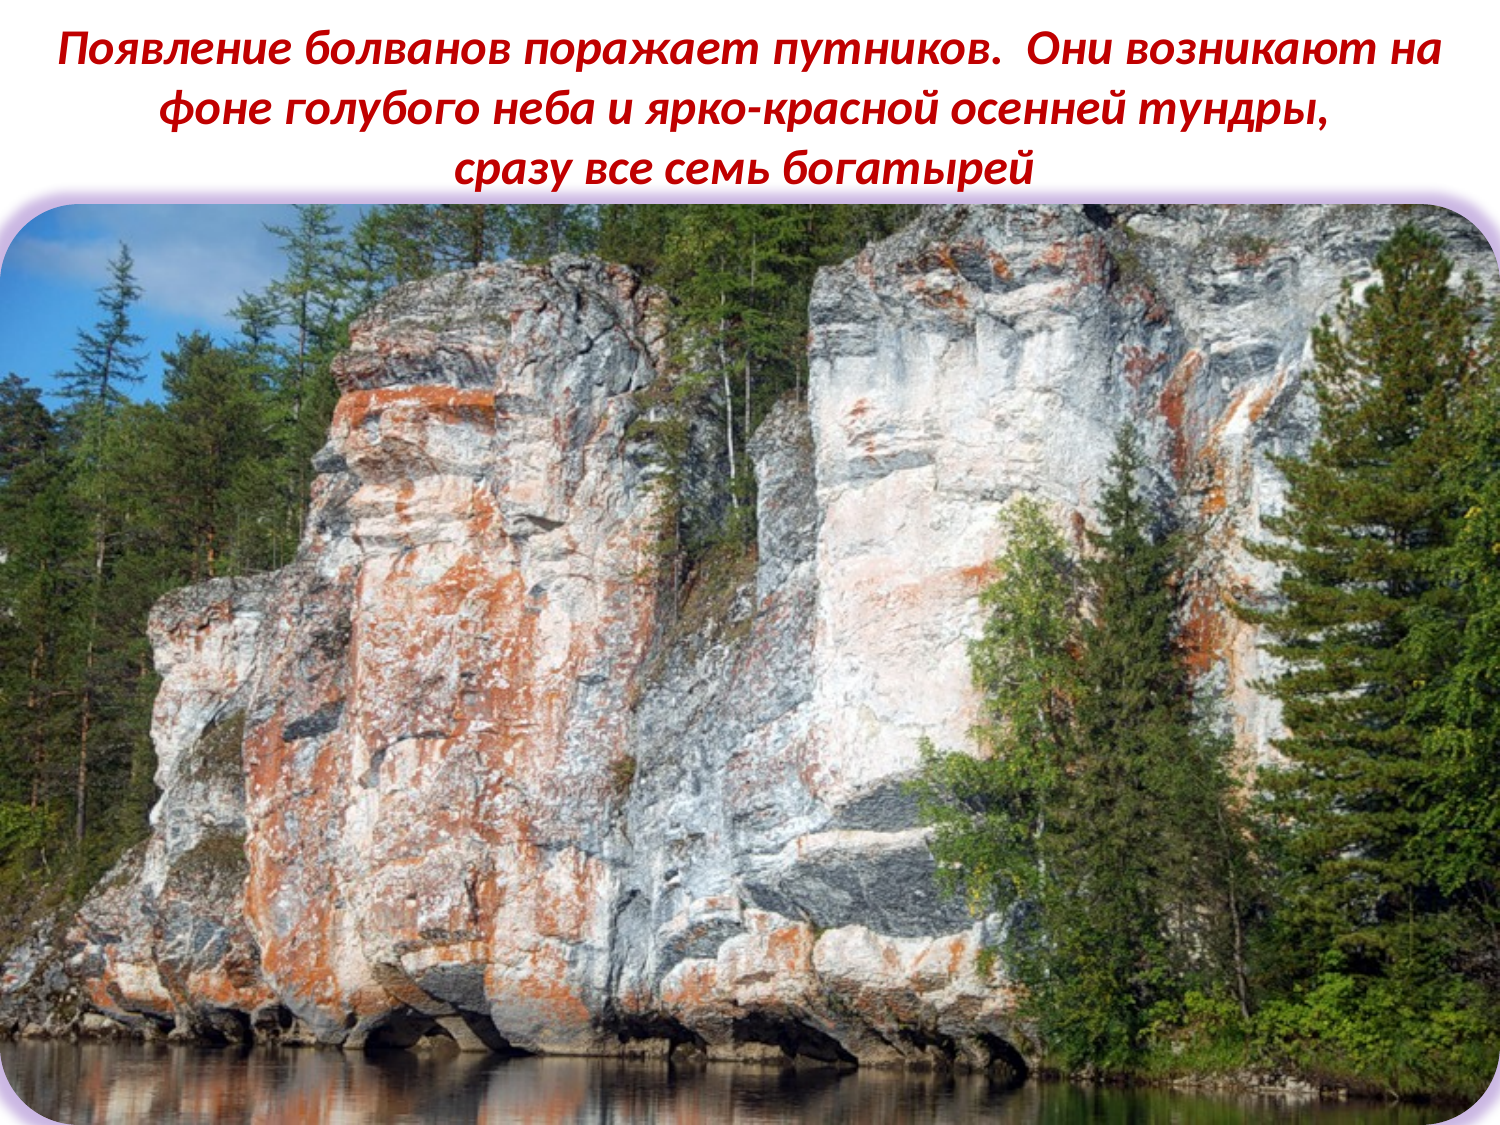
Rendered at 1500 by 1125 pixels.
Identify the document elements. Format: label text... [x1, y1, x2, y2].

text_box Появление болванов поражает путников. Они возникают на фоне голубого неба и ярко-красной осенней тундры, сразу все семь богатырей [0, 7, 1500, 202]
picture [0, 203, 1500, 1125]
